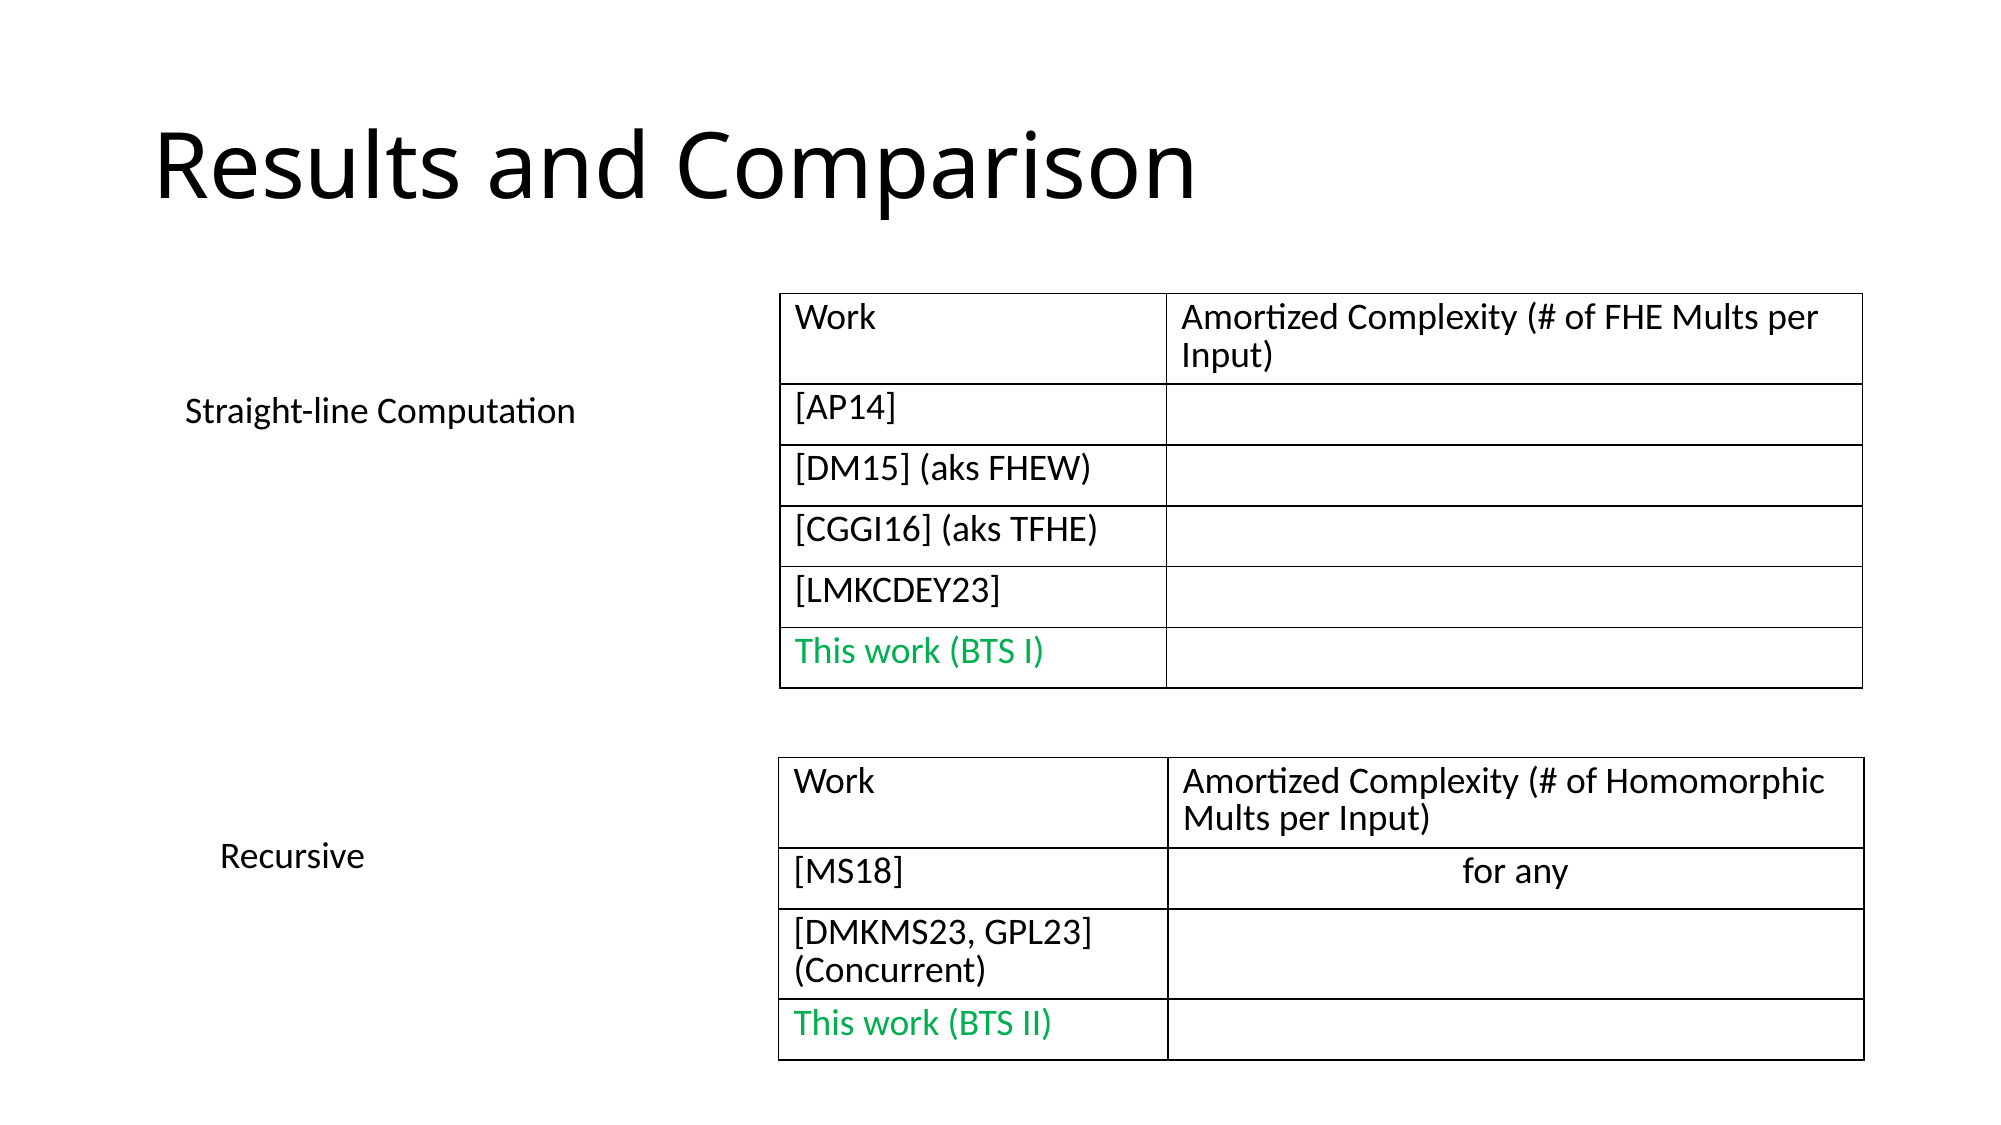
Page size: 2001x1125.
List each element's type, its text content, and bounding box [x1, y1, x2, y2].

title Results and Comparison [137, 59, 1863, 278]
text_box Straight-line Computation [170, 378, 592, 439]
text_box Recursive [205, 823, 381, 884]
